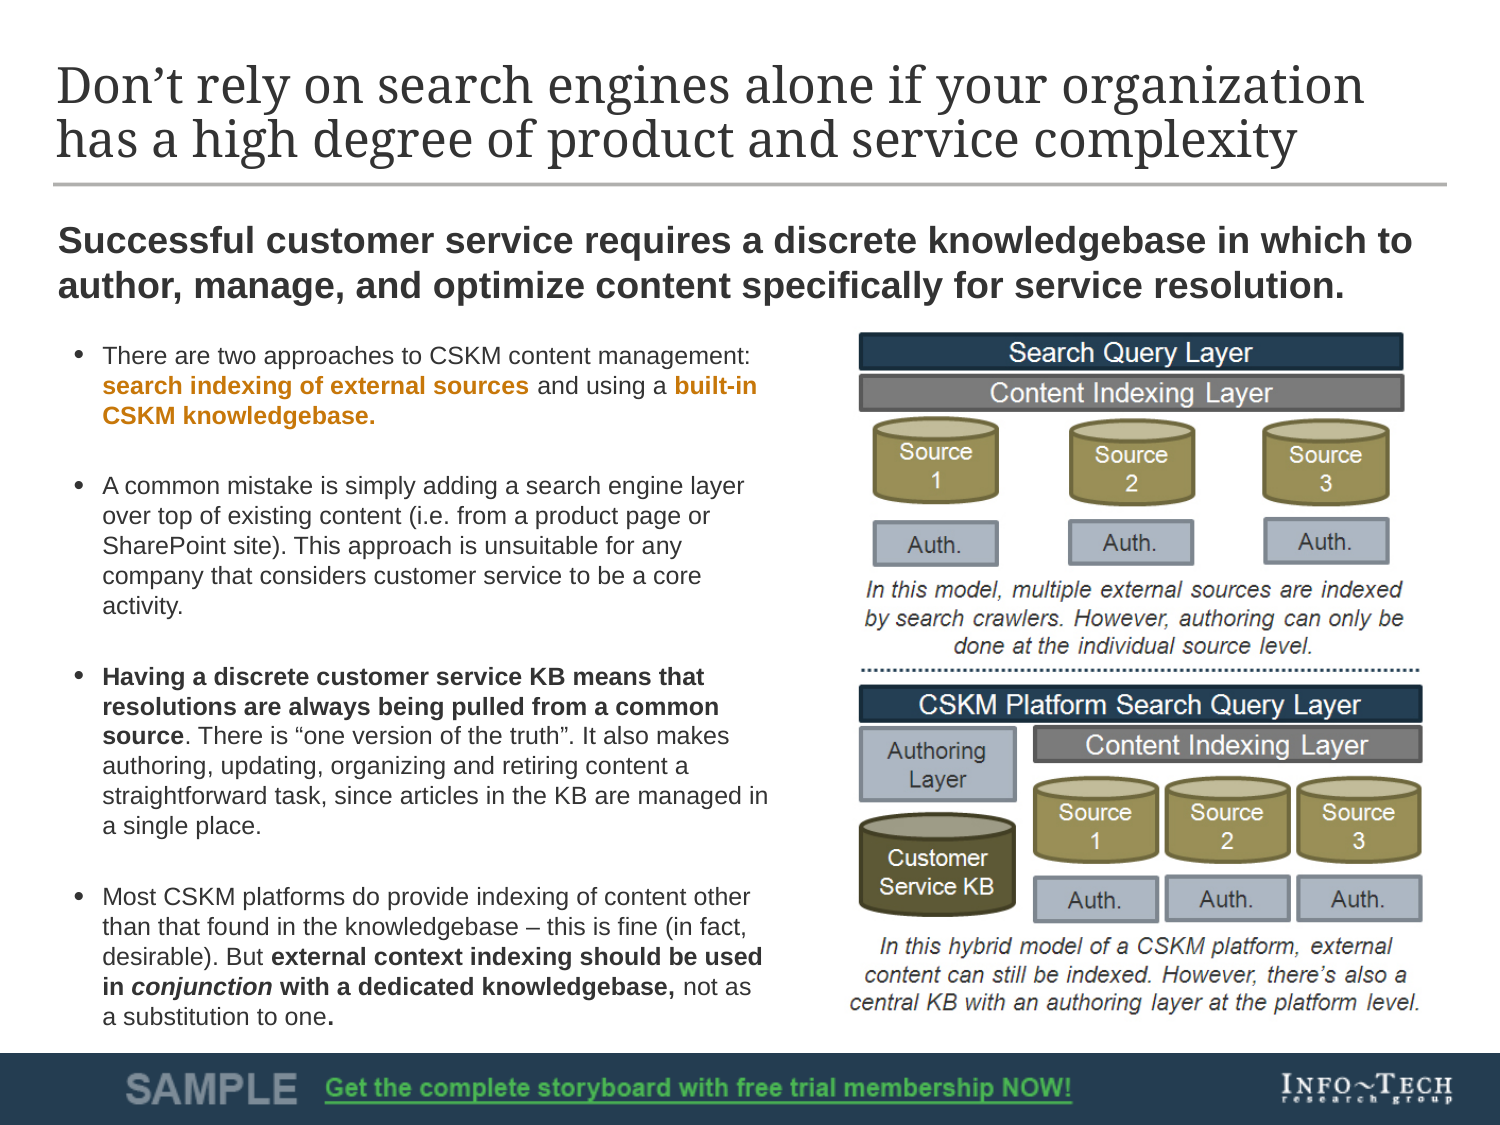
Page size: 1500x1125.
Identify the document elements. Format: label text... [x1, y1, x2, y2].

list There are two approaches to CSKM content management: search indexing of external sources and using a built-in CSKM knowledgebase. A common mistake is simply adding a search engine layer over top of existing content (i.e. from a product page or SharePoint site). This approach is unsuitable for any company that considers customer service to be a core activity. Having a discrete customer service KB means that resolutions are always being pulled from a common source. There is “one version of the truth”. It also makes authoring, updating, organizing and retiring content a straightforward task, since articles in the KB are managed in a single place. Most CSKM platforms do provide indexing of content other than that found in the knowledgebase – this is fine (in fact, desirable). But external context indexing should be used in conjunction with a dedicated knowledgebase, not as a substitution to one. [58, 331, 786, 1042]
picture [844, 325, 1429, 1022]
title Don’t rely on search engines alone if your organization has a high degree of product and service complexity [41, 42, 1457, 185]
picture [0, 1052, 1500, 1125]
list Successful customer service requires a discrete knowledgebase in which to author, manage, and optimize content specifically for service resolution. [42, 207, 1458, 317]
